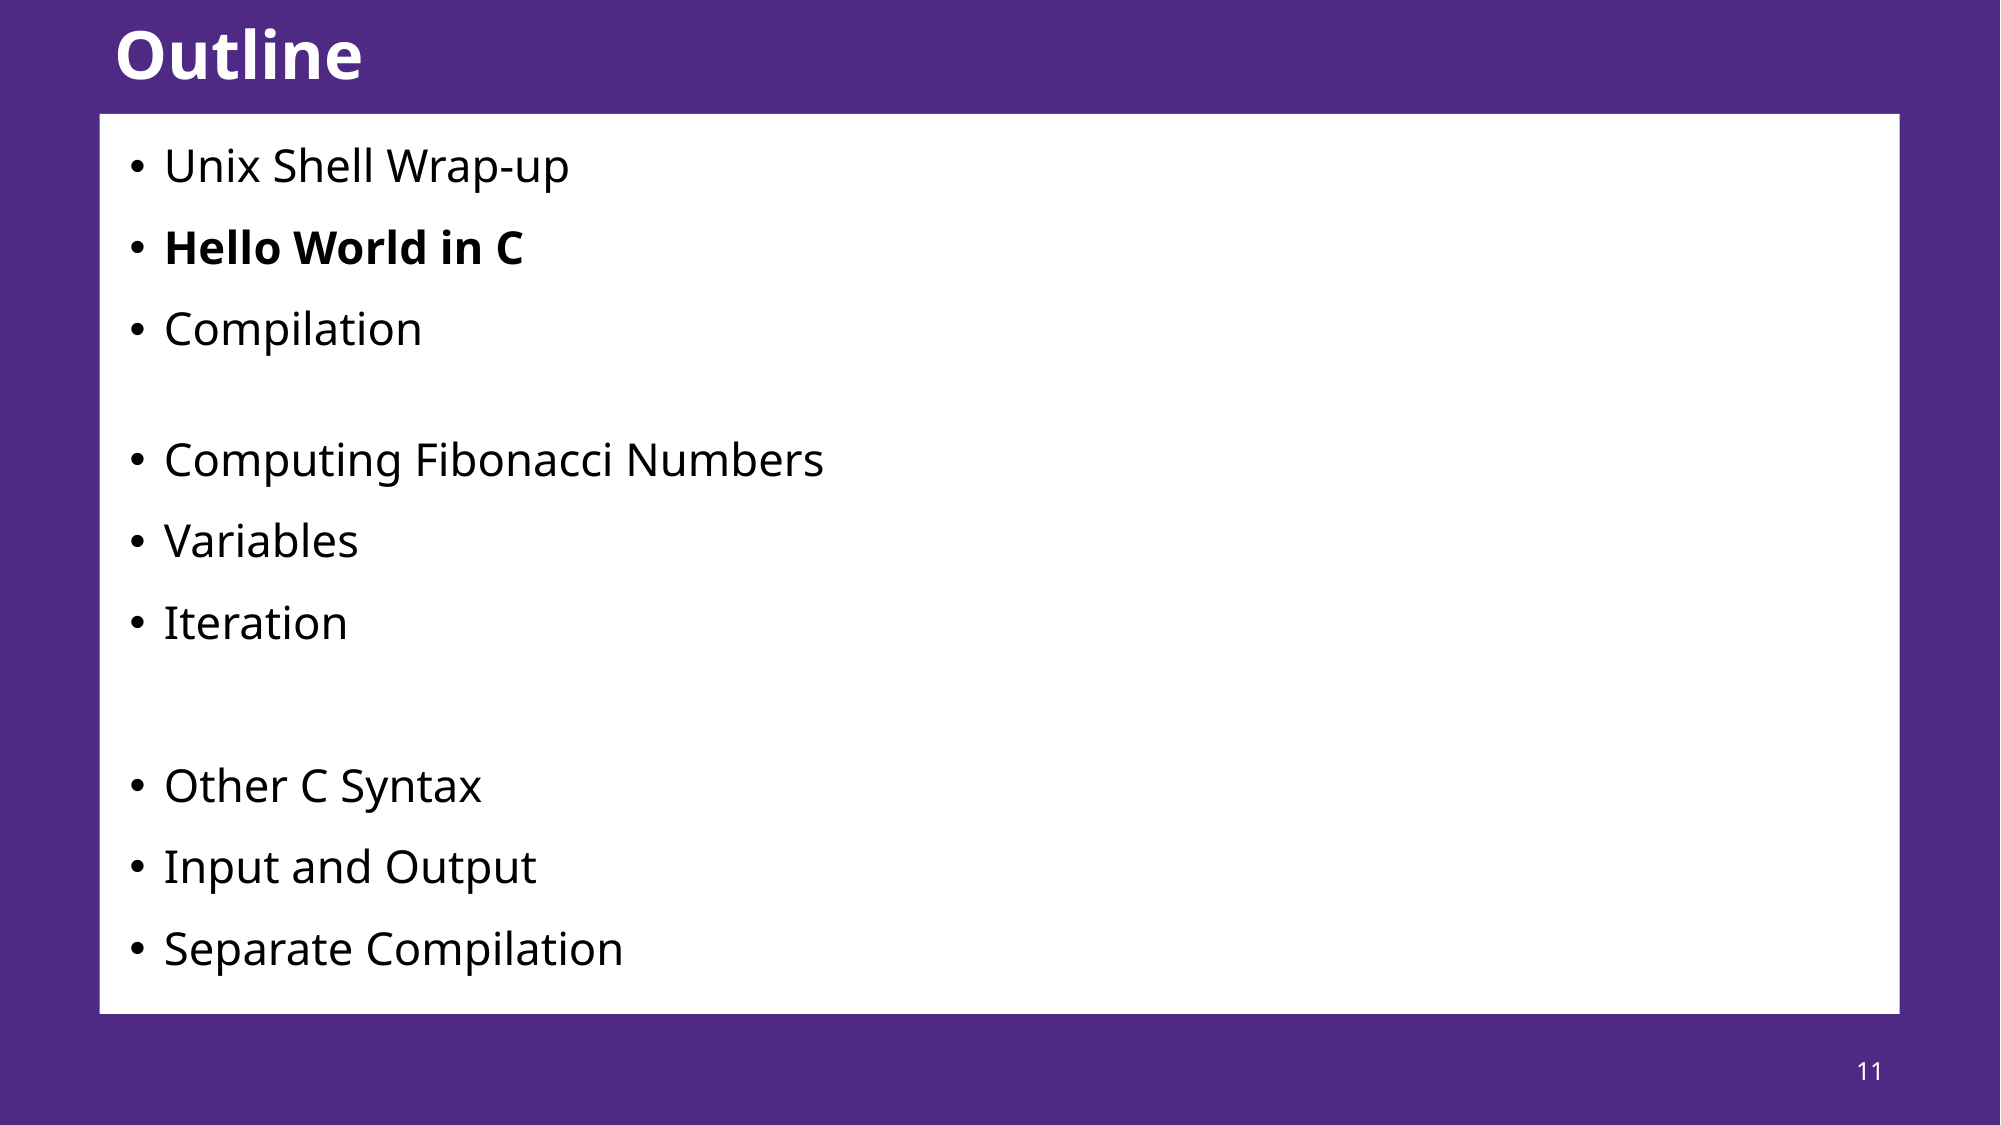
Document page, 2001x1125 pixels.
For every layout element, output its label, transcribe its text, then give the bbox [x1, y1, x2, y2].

list Unix Shell Wrap-up Hello World in C Compilation Computing Fibonacci Numbers Variables Iteration Other C Syntax Input and Output Separate Compilation [99, 114, 1900, 1014]
title Outline [99, 1, 1900, 114]
slide_number 11 [1749, 1042, 1900, 1103]
